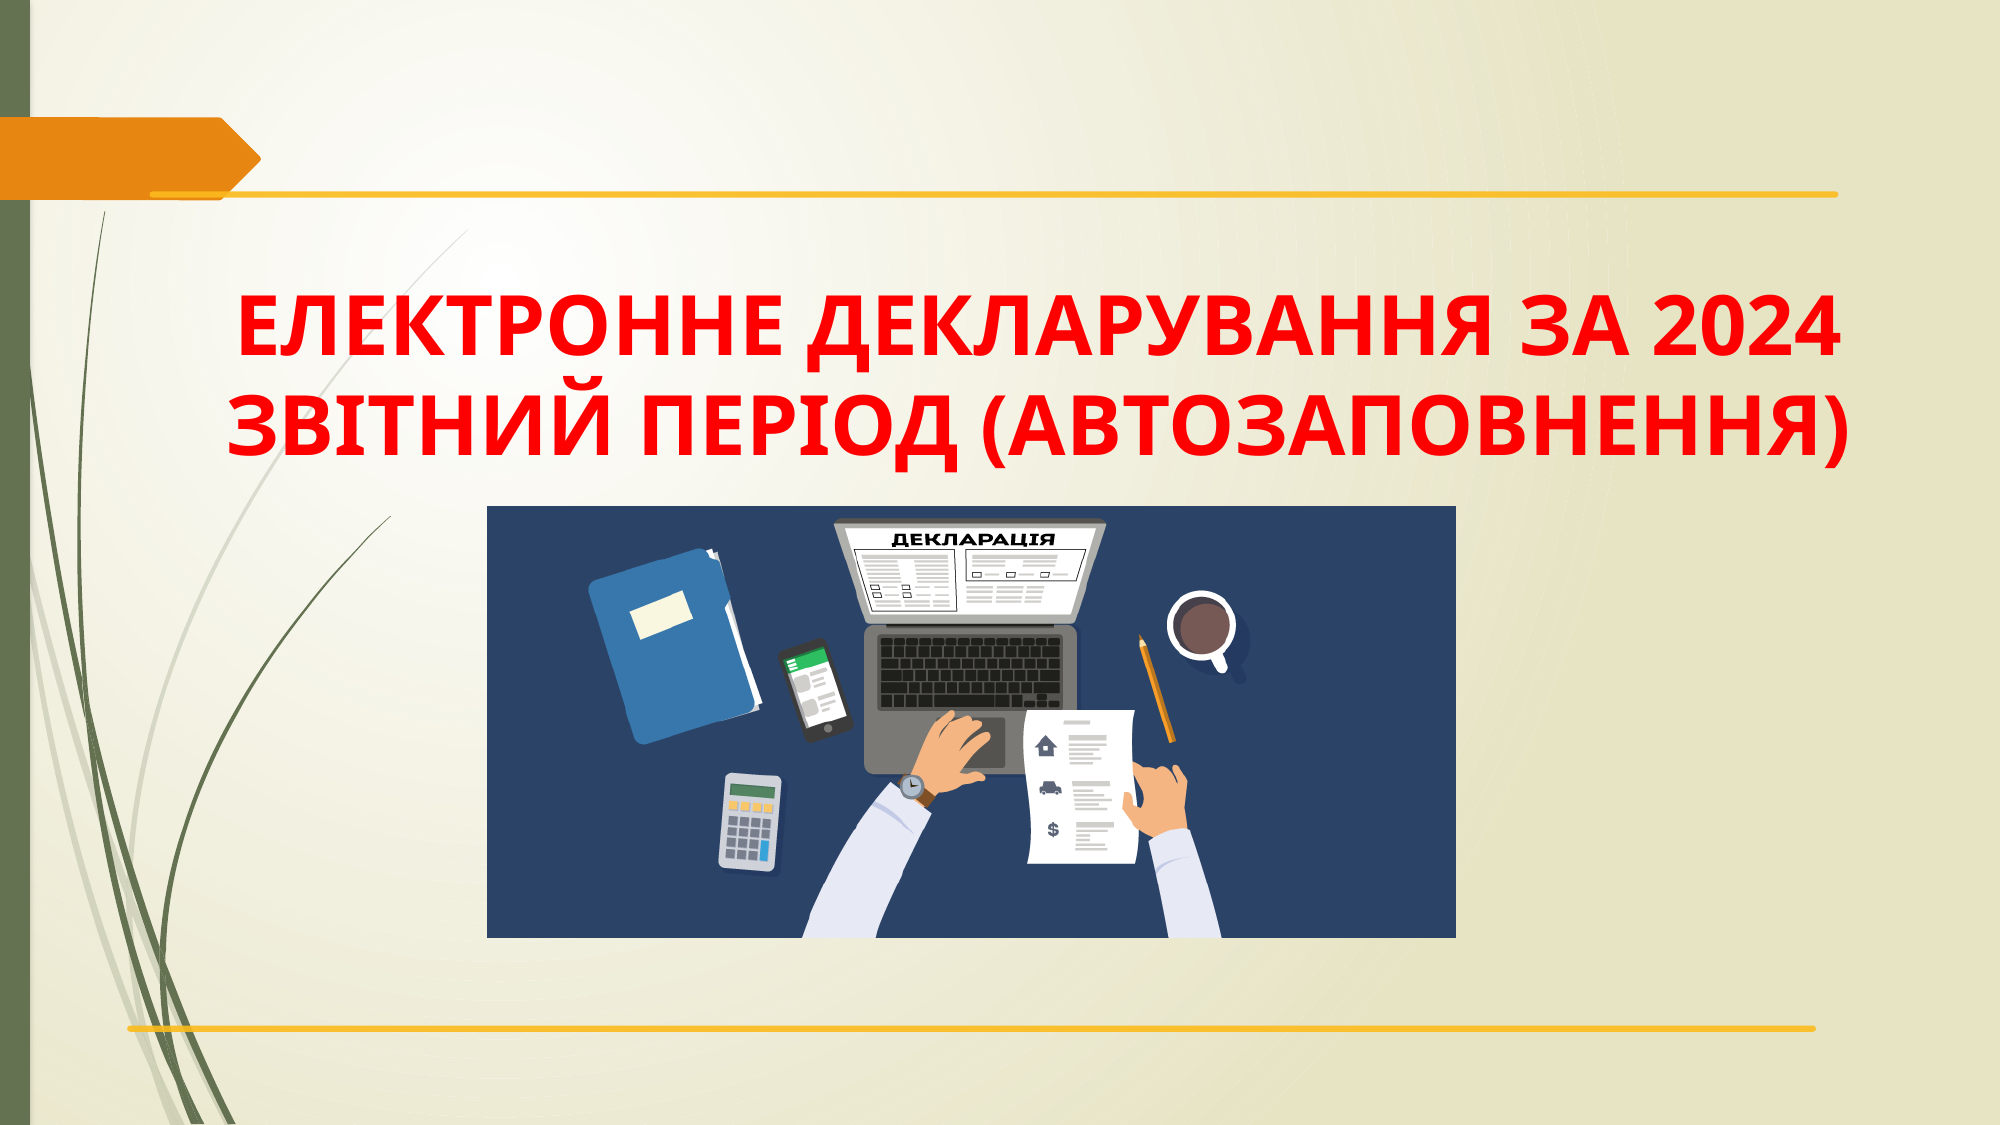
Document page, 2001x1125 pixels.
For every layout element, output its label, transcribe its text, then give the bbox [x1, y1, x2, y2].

text_box ЕЛЕКТРОННЕ ДЕКЛАРУВАННЯ ЗА 2024 ЗВІТНИЙ ПЕРІОД (АВТОЗАПОВНЕННЯ) [173, 194, 1904, 480]
picture [486, 506, 1457, 938]
